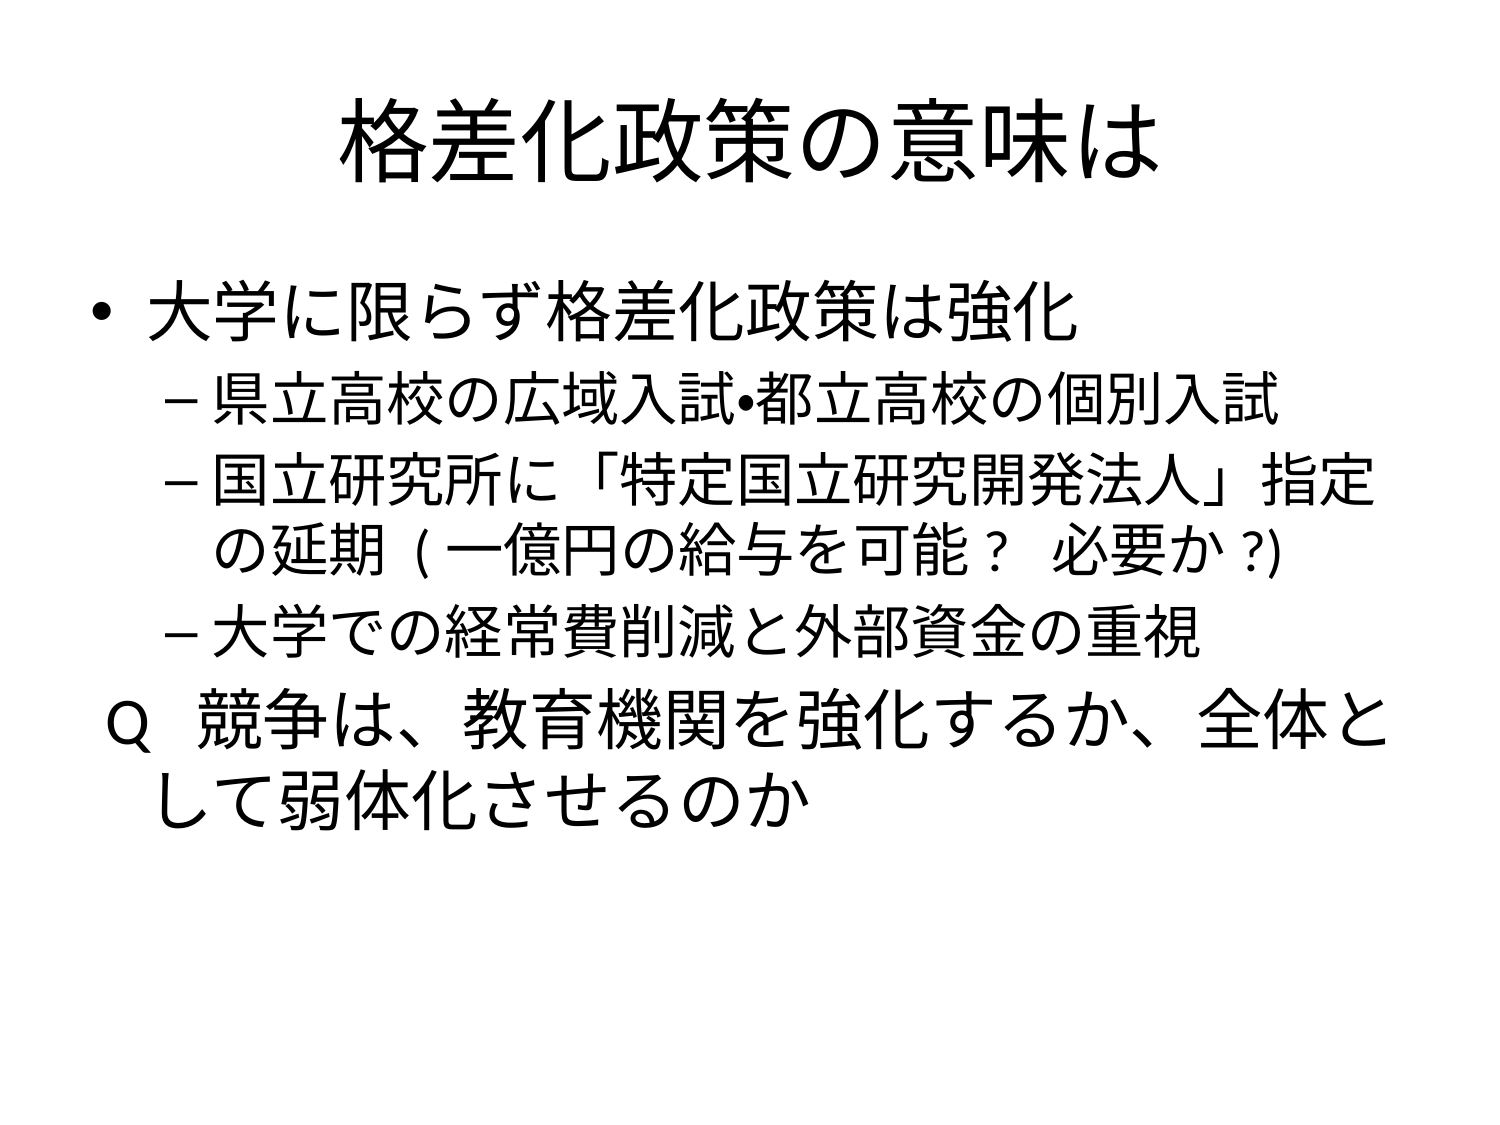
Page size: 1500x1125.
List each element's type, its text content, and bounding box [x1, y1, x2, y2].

title 格差化政策の意味は [75, 45, 1425, 233]
list 大学に限らず格差化政策は強化 県立高校の広域入試・都立高校の個別入試 国立研究所に「特定国立研究開発法人」指定の延期 (一億円の給与を可能? 必要か?) 大学での経常費削減と外部資金の重視 Q 競争は、教育機関を強化するか、全体として弱体化させるのか [75, 262, 1425, 1005]
